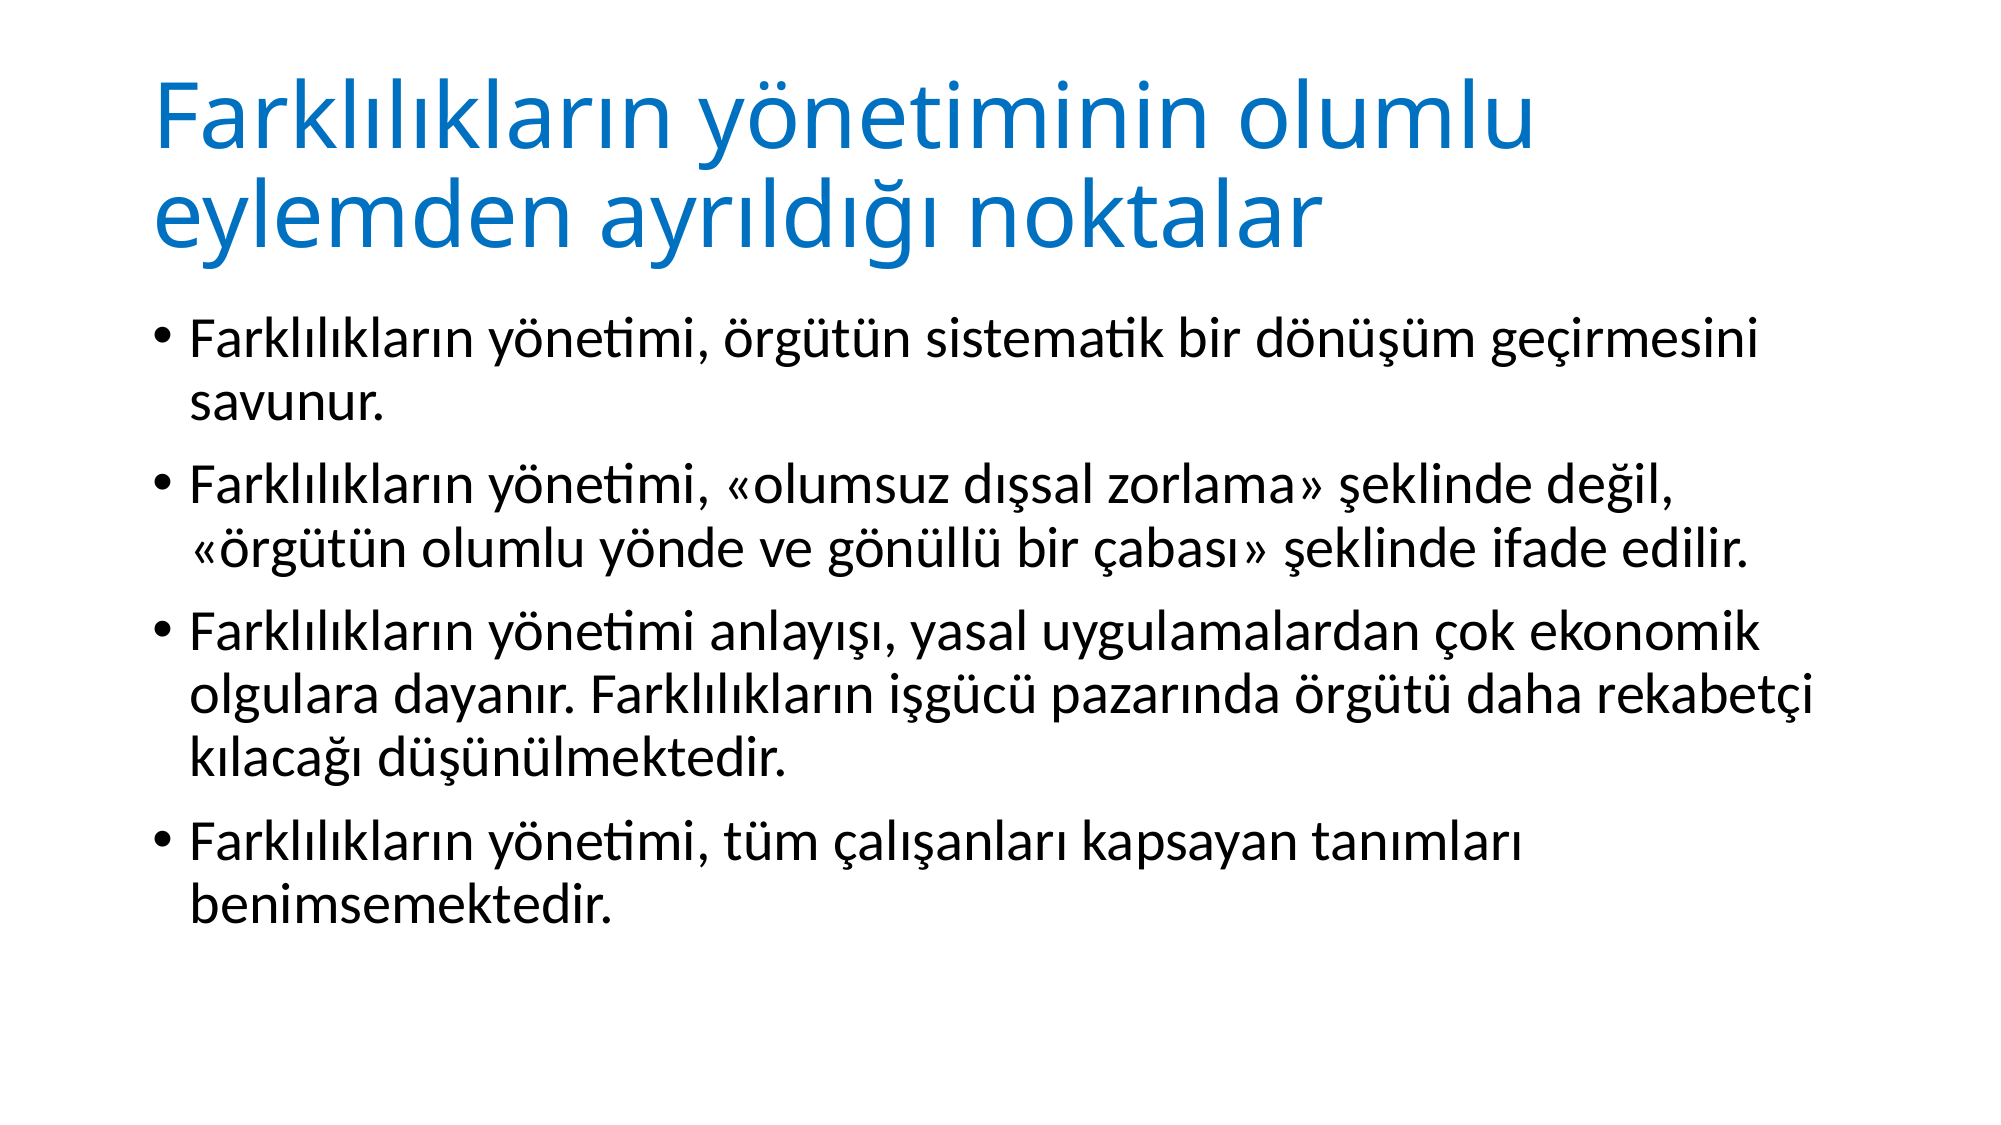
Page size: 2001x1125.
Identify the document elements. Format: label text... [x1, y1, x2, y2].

list Farklılıkların yönetimi, örgütün sistematik bir dönüşüm geçirmesini savunur. Farklılıkların yönetimi, «olumsuz dışsal zorlama» şeklinde değil, «örgütün olumlu yönde ve gönüllü bir çabası» şeklinde ifade edilir. Farklılıkların yönetimi anlayışı, yasal uygulamalardan çok ekonomik olgulara dayanır. Farklılıkların işgücü pazarında örgütü daha rekabetçi kılacağı düşünülmektedir. Farklılıkların yönetimi, tüm çalışanları kapsayan tanımları benimsemektedir. [137, 299, 1863, 1014]
title Farklılıkların yönetiminin olumlu eylemden ayrıldığı noktalar [137, 59, 1863, 278]
